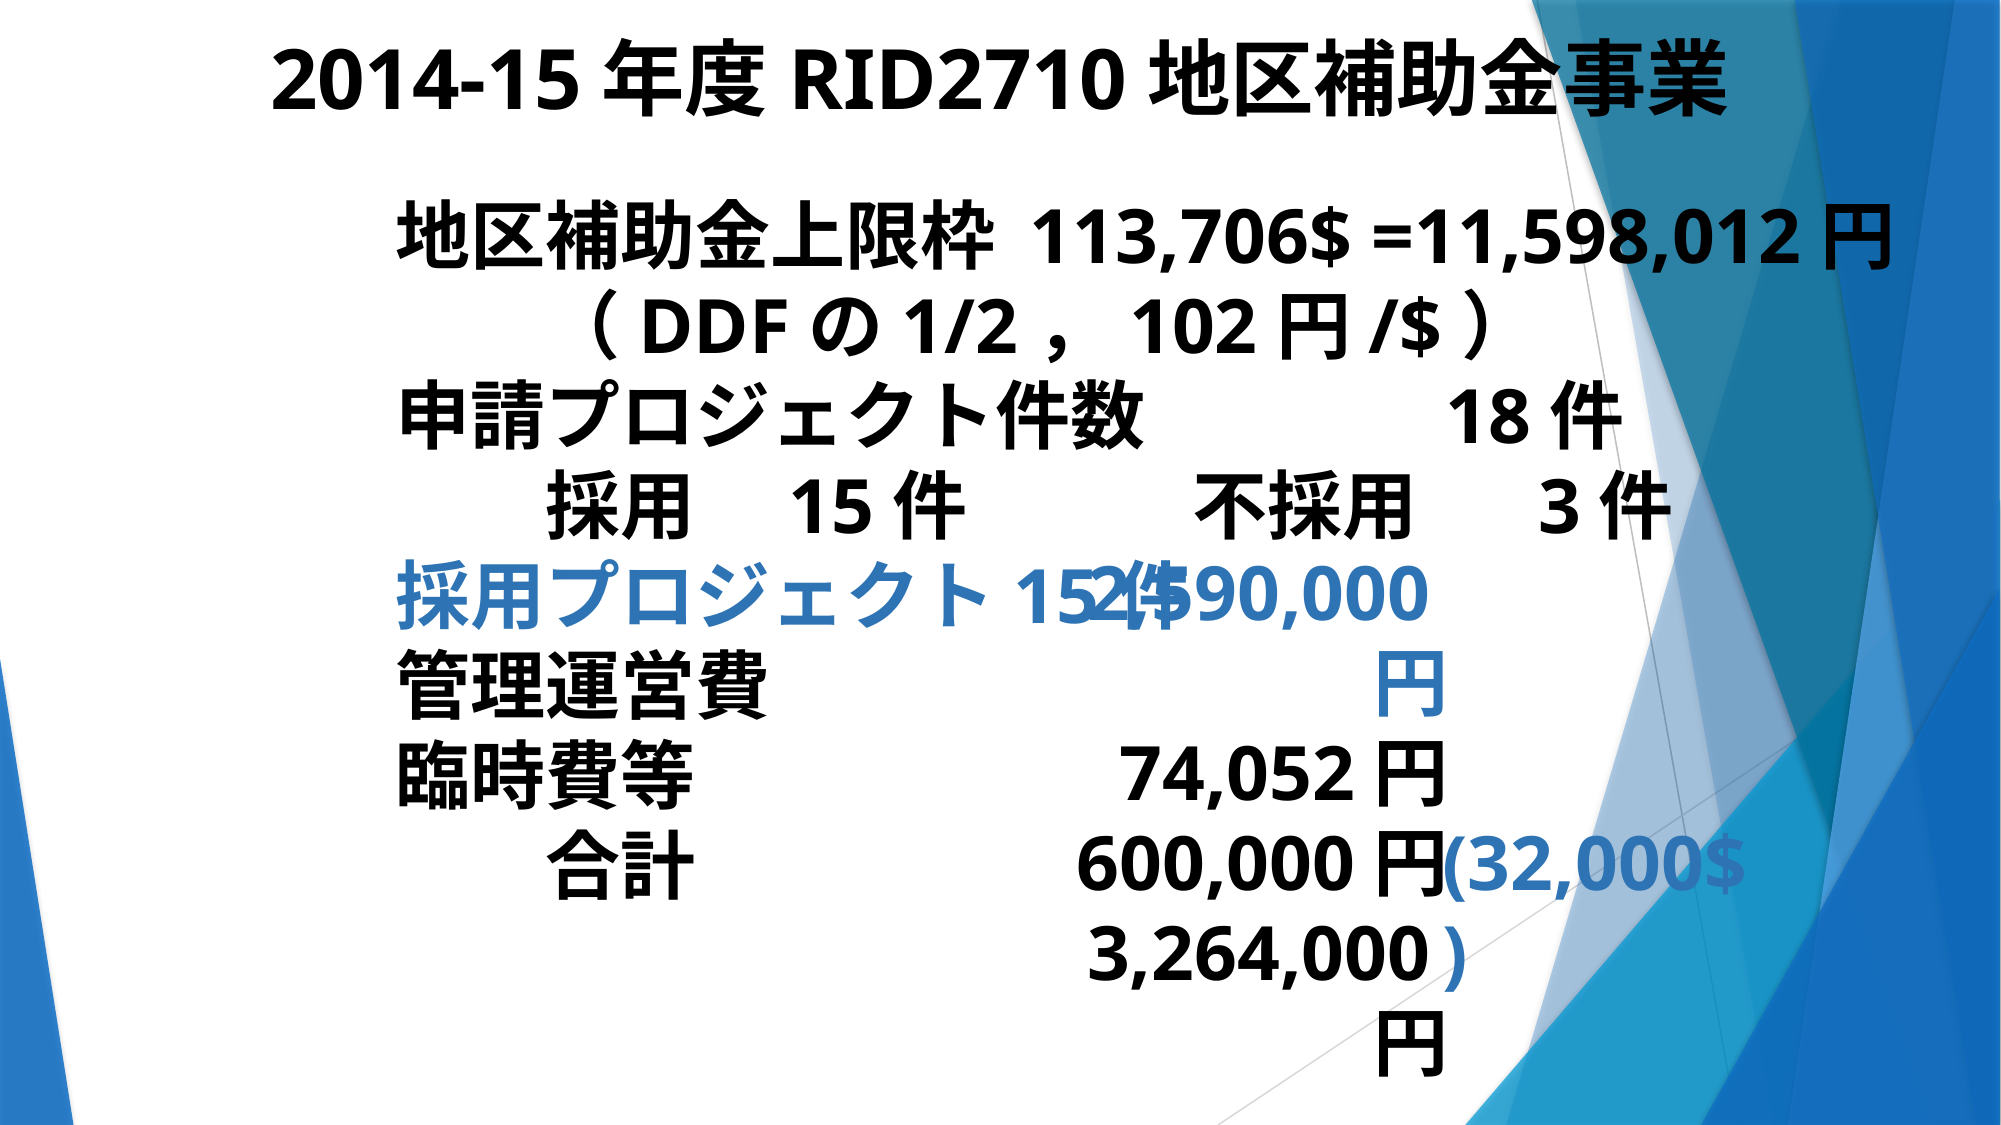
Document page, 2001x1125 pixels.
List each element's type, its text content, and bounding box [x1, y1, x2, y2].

text_box 2014-15年度RID2710地区補助金事業 地区補助金上限枠 113,706$ =11,598,012円 （DDFの1/2，102円/$） 申請プロジェクト件数 18件 採用 15件 不採用 3件 採用プロジェクト15件 管理運営費 臨時費等 合計 [80, 18, 1920, 1006]
text_box (32,000$) [1427, 538, 1771, 1004]
text_box 2,590,000円 74,052円 600,000円 3,264,000円 [1008, 538, 1464, 1094]
